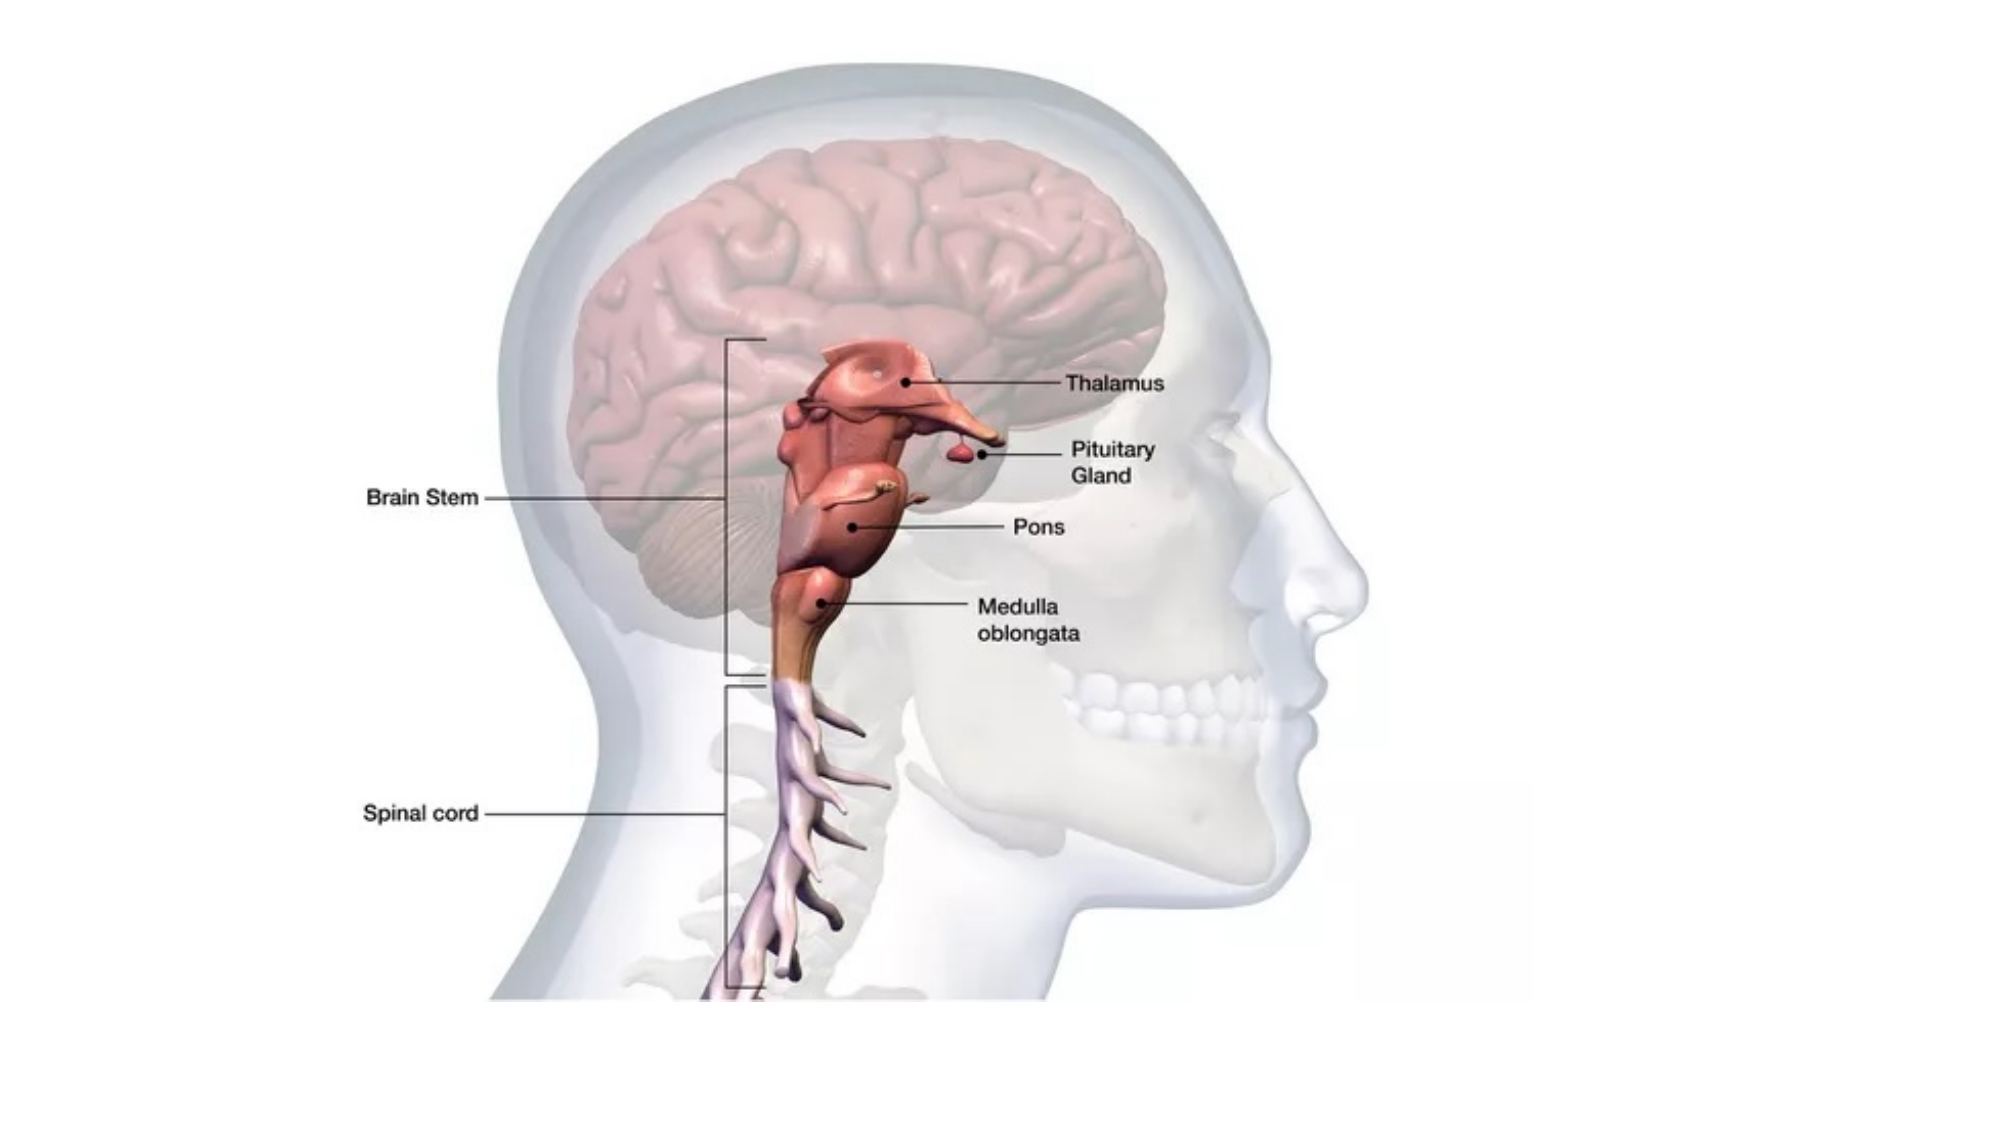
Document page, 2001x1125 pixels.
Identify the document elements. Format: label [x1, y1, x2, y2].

picture [276, 0, 1533, 1002]
